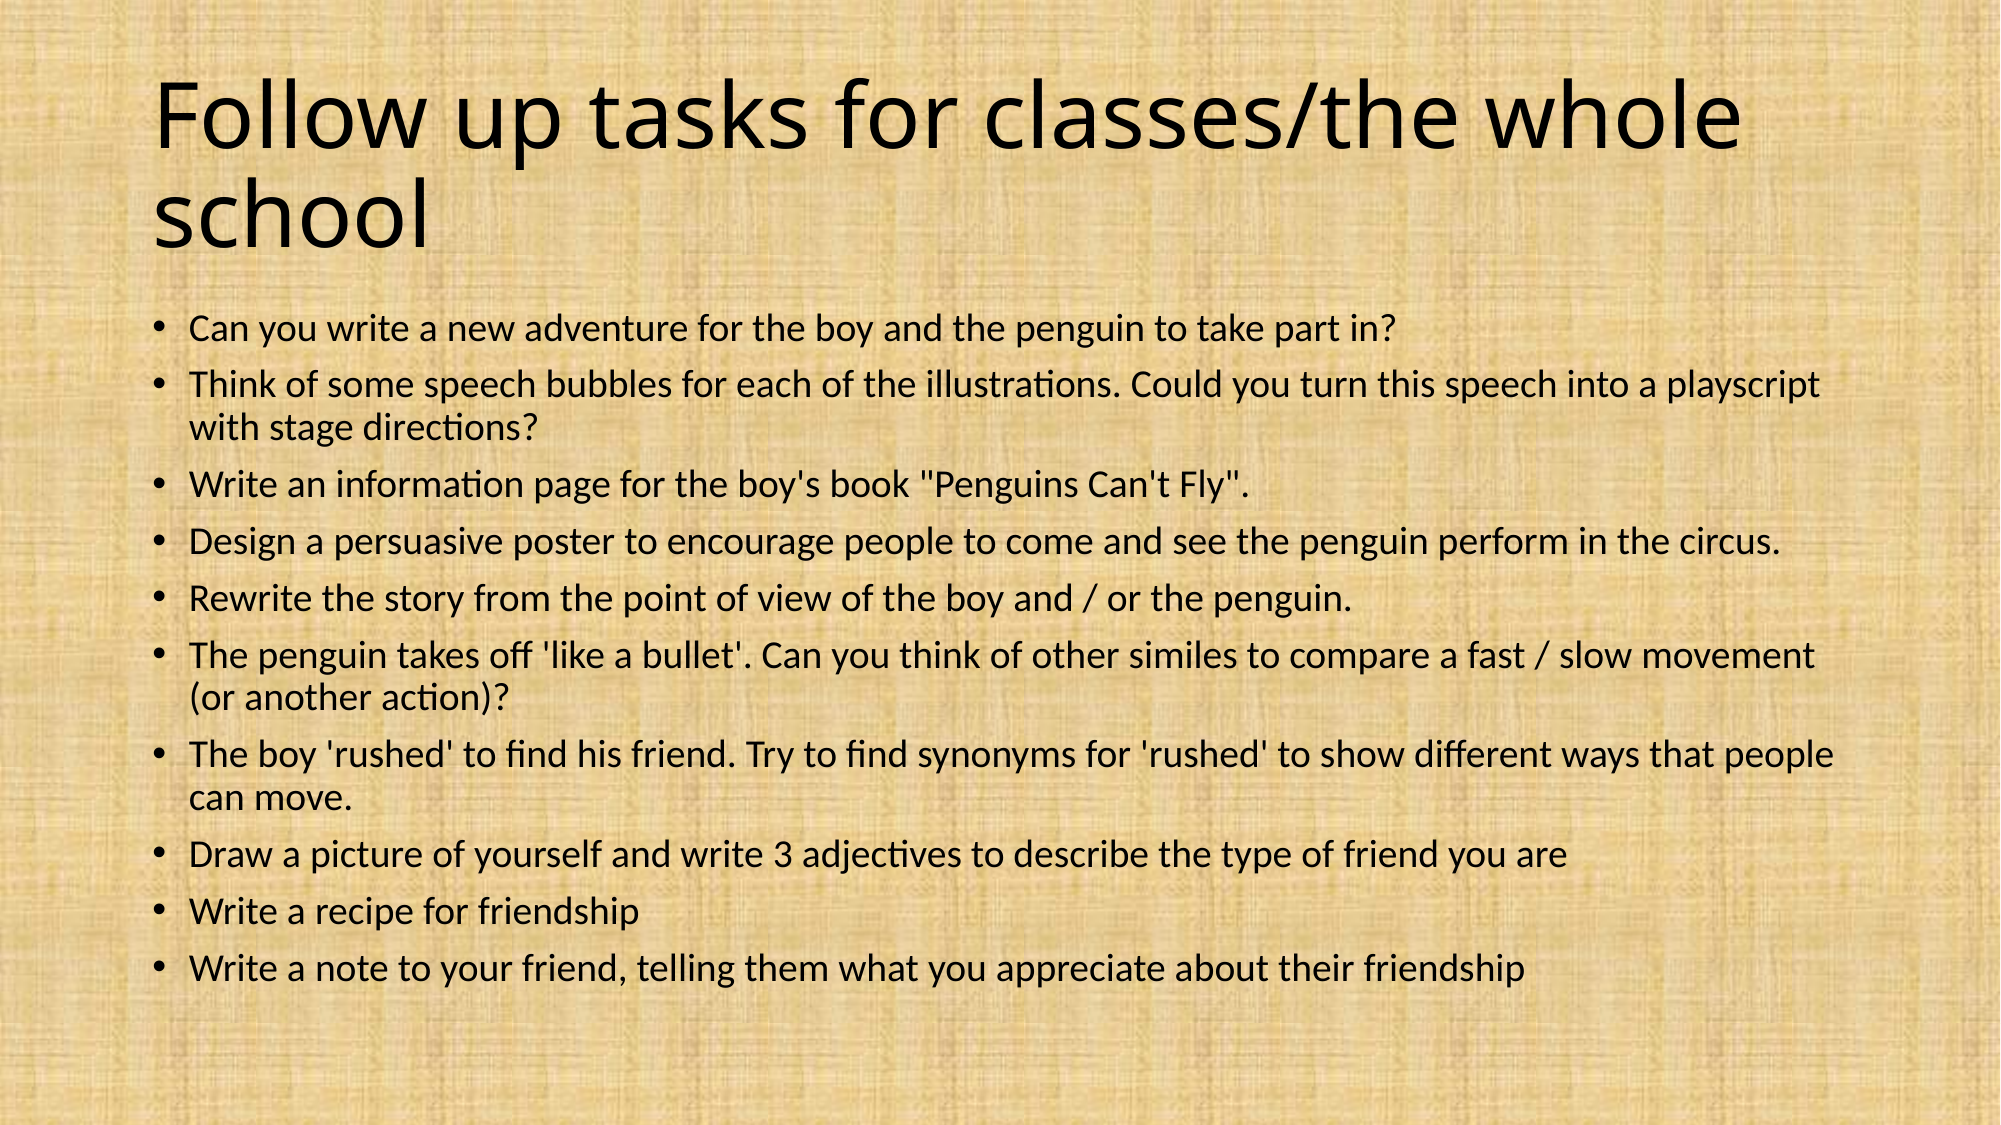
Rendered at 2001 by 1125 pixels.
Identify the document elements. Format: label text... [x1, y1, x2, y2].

list Can you write a new adventure for the boy and the penguin to take part in? Think of some speech bubbles for each of the illustrations. Could you turn this speech into a playscript with stage directions? Write an information page for the boy's book "Penguins Can't Fly". Design a persuasive poster to encourage people to come and see the penguin perform in the circus. Rewrite the story from the point of view of the boy and / or the penguin. The penguin takes off 'like a bullet'. Can you think of other similes to compare a fast / slow movement (or another action)? The boy 'rushed' to find his friend. Try to find synonyms for 'rushed' to show different ways that people can move. Draw a picture of yourself and write 3 adjectives to describe the type of friend you are Write a recipe for friendship Write a note to your friend, telling them what you appreciate about their friendship [137, 299, 1863, 1014]
title Follow up tasks for classes/the whole school [137, 59, 1863, 278]
picture [0, 0, 2001, 1125]
